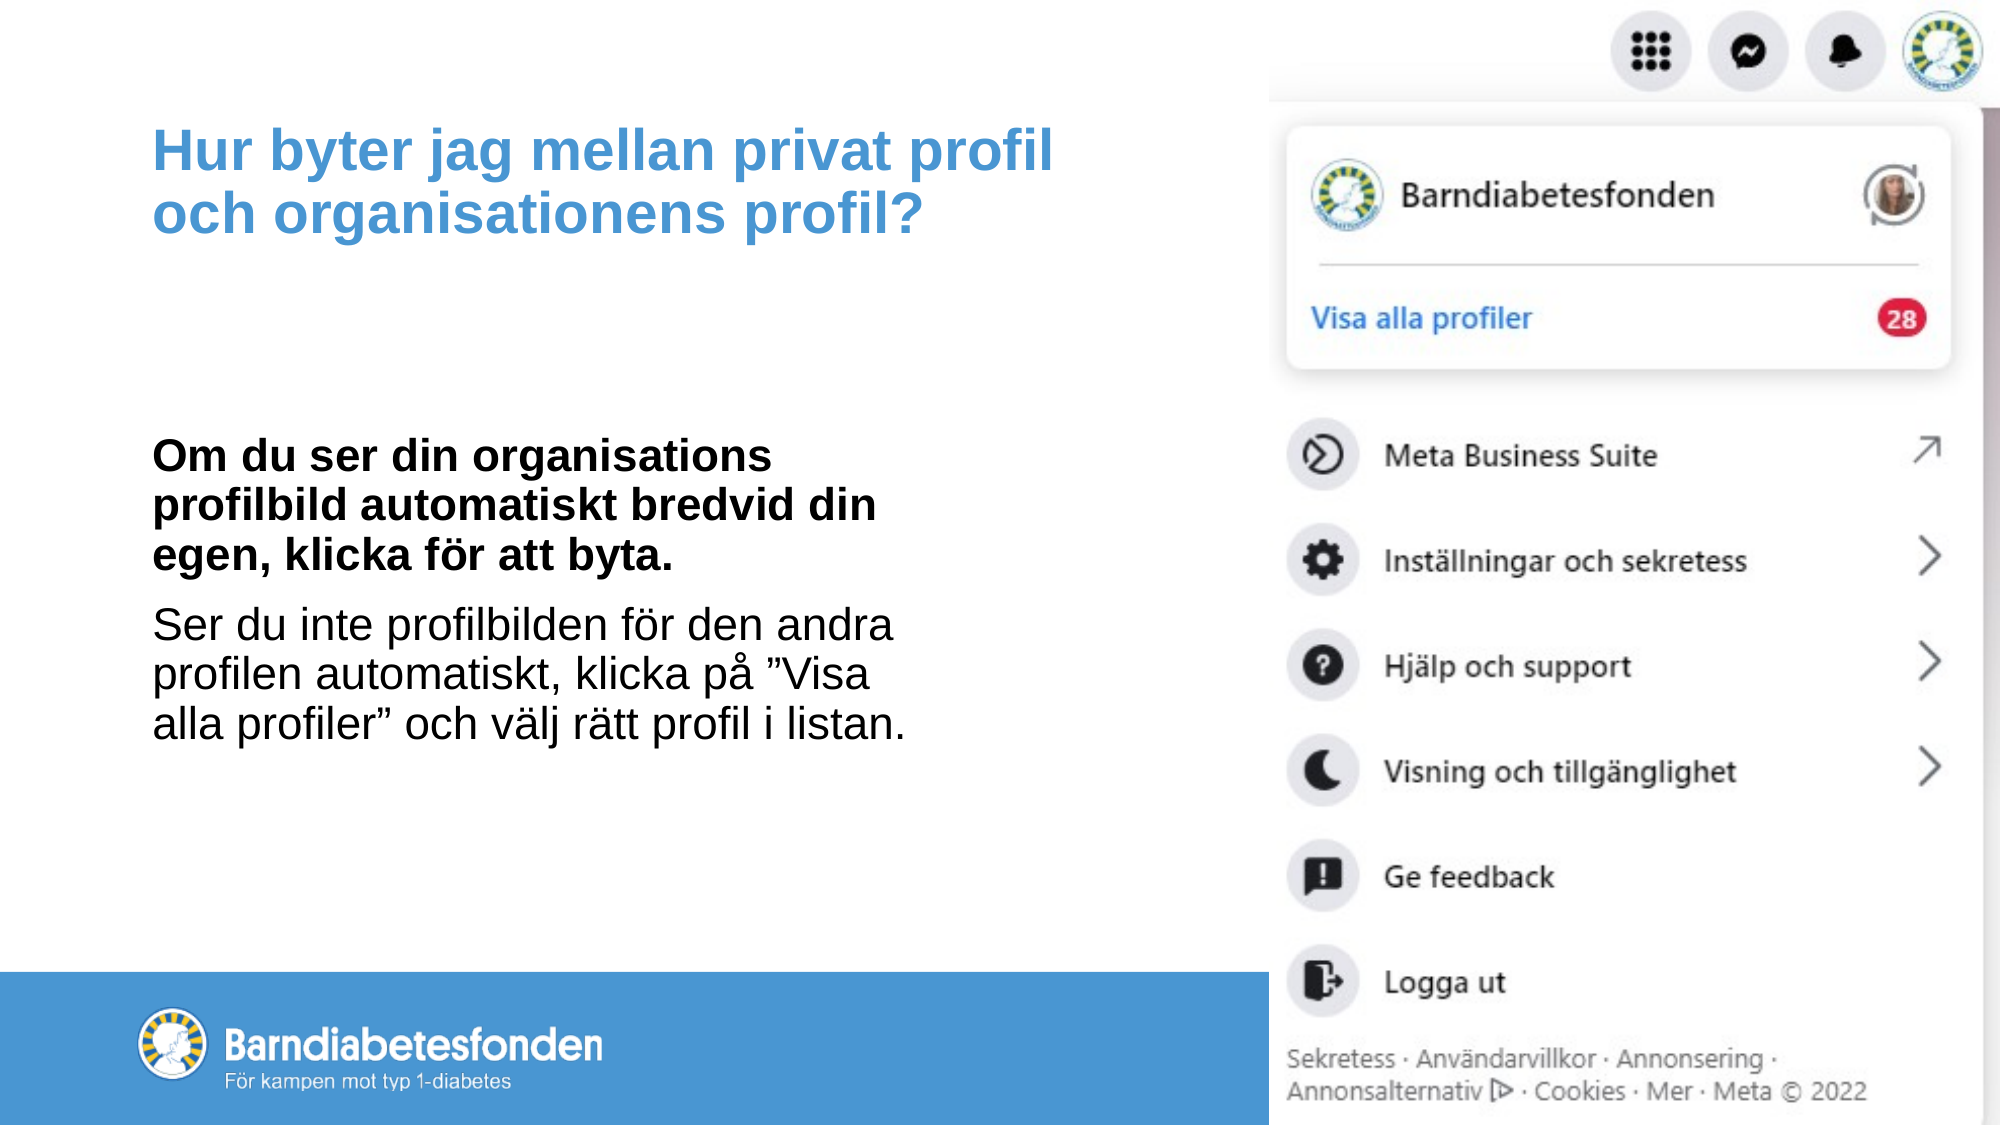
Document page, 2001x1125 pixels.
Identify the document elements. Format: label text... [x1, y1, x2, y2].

text_box Om du ser din organisations profilbild automatiskt bredvid din egen, klicka för att byta. Ser du inte profilbilden för den andra profilen automatiskt, klicka på ”Visa alla profiler” och välj rätt profil i listan. [137, 424, 951, 1049]
title Hur byter jag mellan privat profil och organisationens profil? [137, 111, 1122, 330]
picture [137, 1006, 602, 1091]
picture [1269, 0, 2000, 1125]
text_box [0, 971, 1269, 1125]
